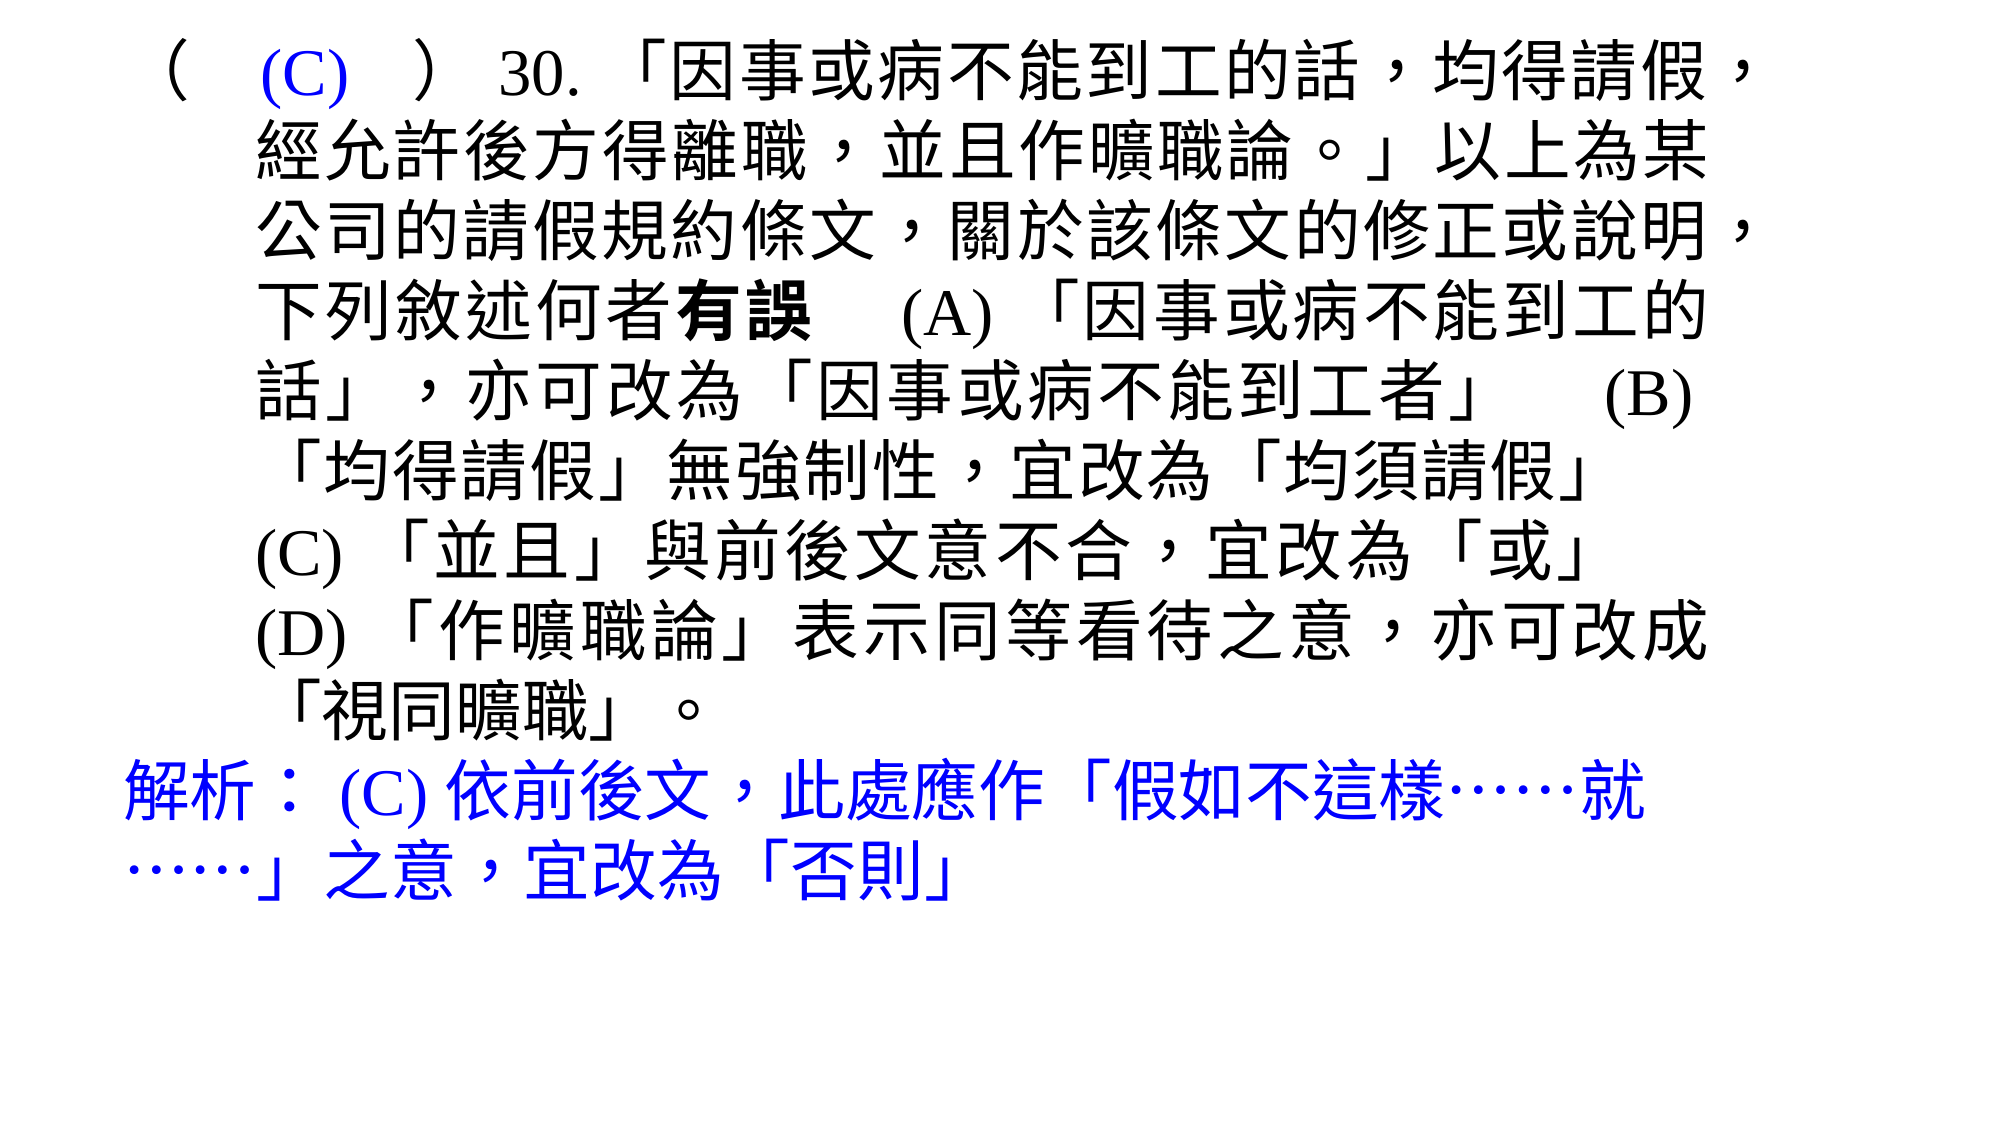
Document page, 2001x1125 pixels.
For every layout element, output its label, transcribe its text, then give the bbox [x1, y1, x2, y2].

text_box （ (C) ）30.「因事或病不能到工的話，均得請假，經允許後方得離職，並且作曠職論。」以上為某公司的請假規約條文，關於該條文的修正或說明，下列敘述何者有誤 (A)「因事或病不能到工的話」，亦可改為「因事或病不能到工者」 (B)「均得請假」無強制性，宜改為「均須請假」 (C)「並且」與前後文意不合，宜改為「或」 (D)「作曠職論」表示同等看待之意，亦可改成「視同曠職」。 解析：(C)依前後文，此處應作「假如不這樣……就……」之意，宜改為「否則」 [108, 21, 1725, 916]
